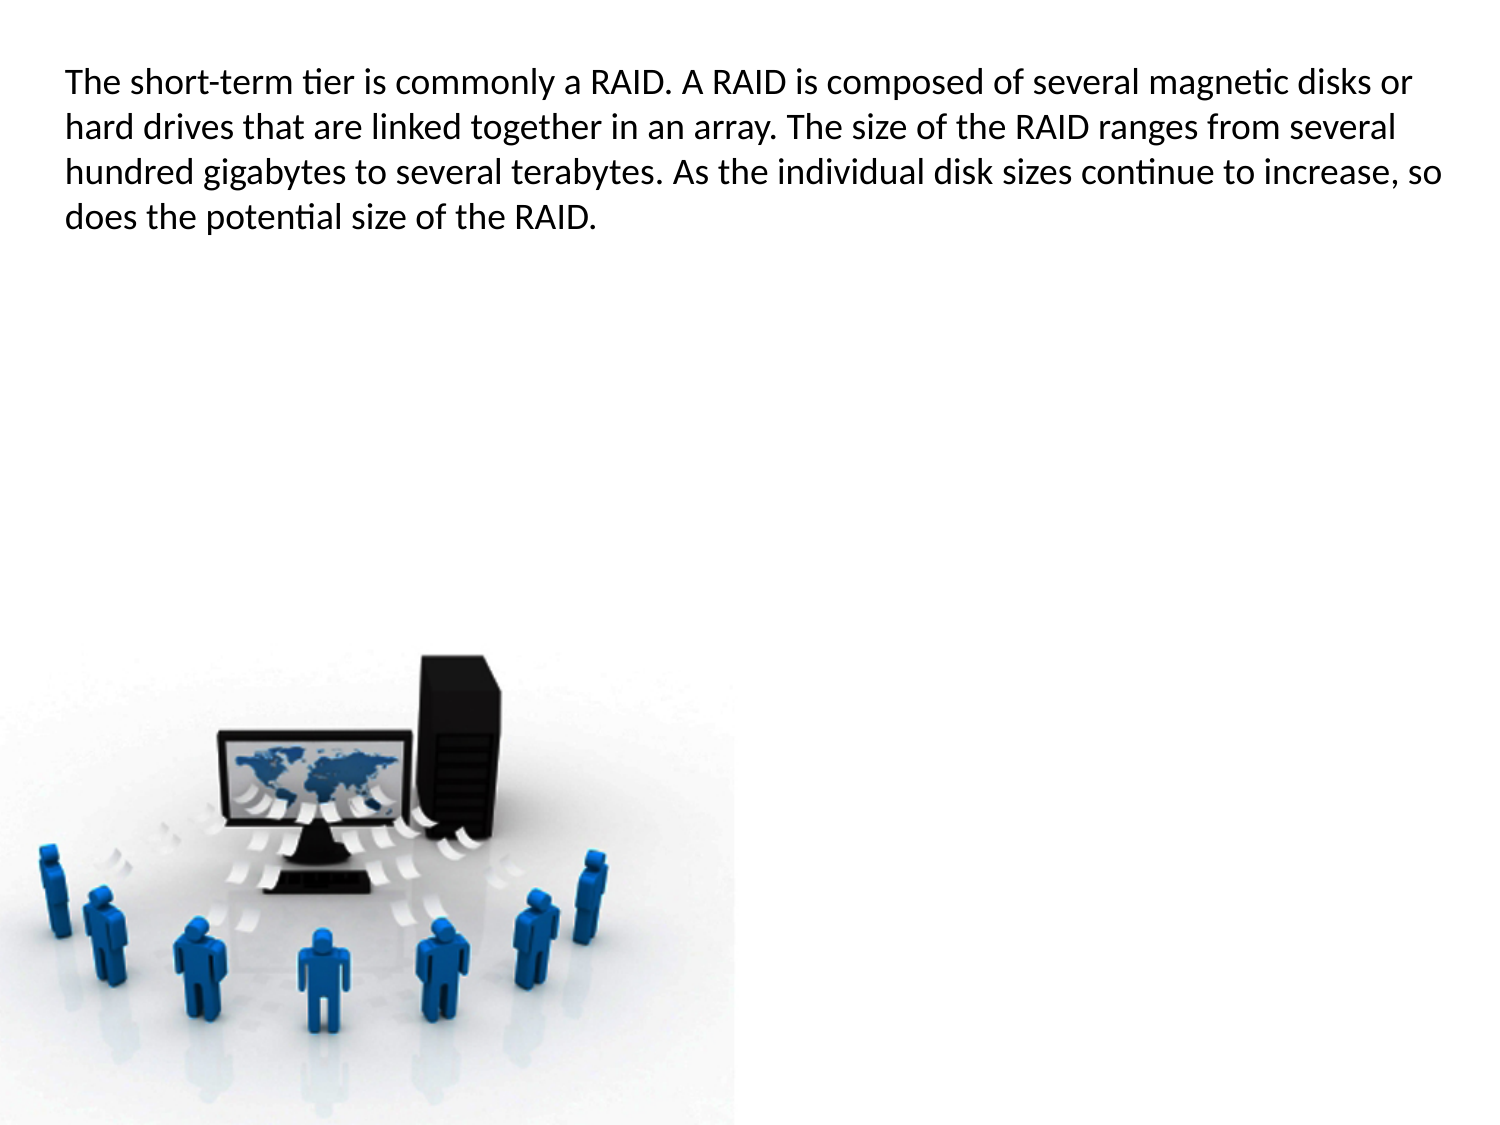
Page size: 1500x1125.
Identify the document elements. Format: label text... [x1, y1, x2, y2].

text_box The short-term tier is commonly a RAID. A RAID is composed of several magnetic disks or hard drives that are linked together in an array. The size of the RAID ranges from several hundred gigabytes to several terabytes. As the individual disk sizes continue to increase, so does the potential size of the RAID. [49, 49, 1463, 245]
picture [0, 0, 1500, 1125]
